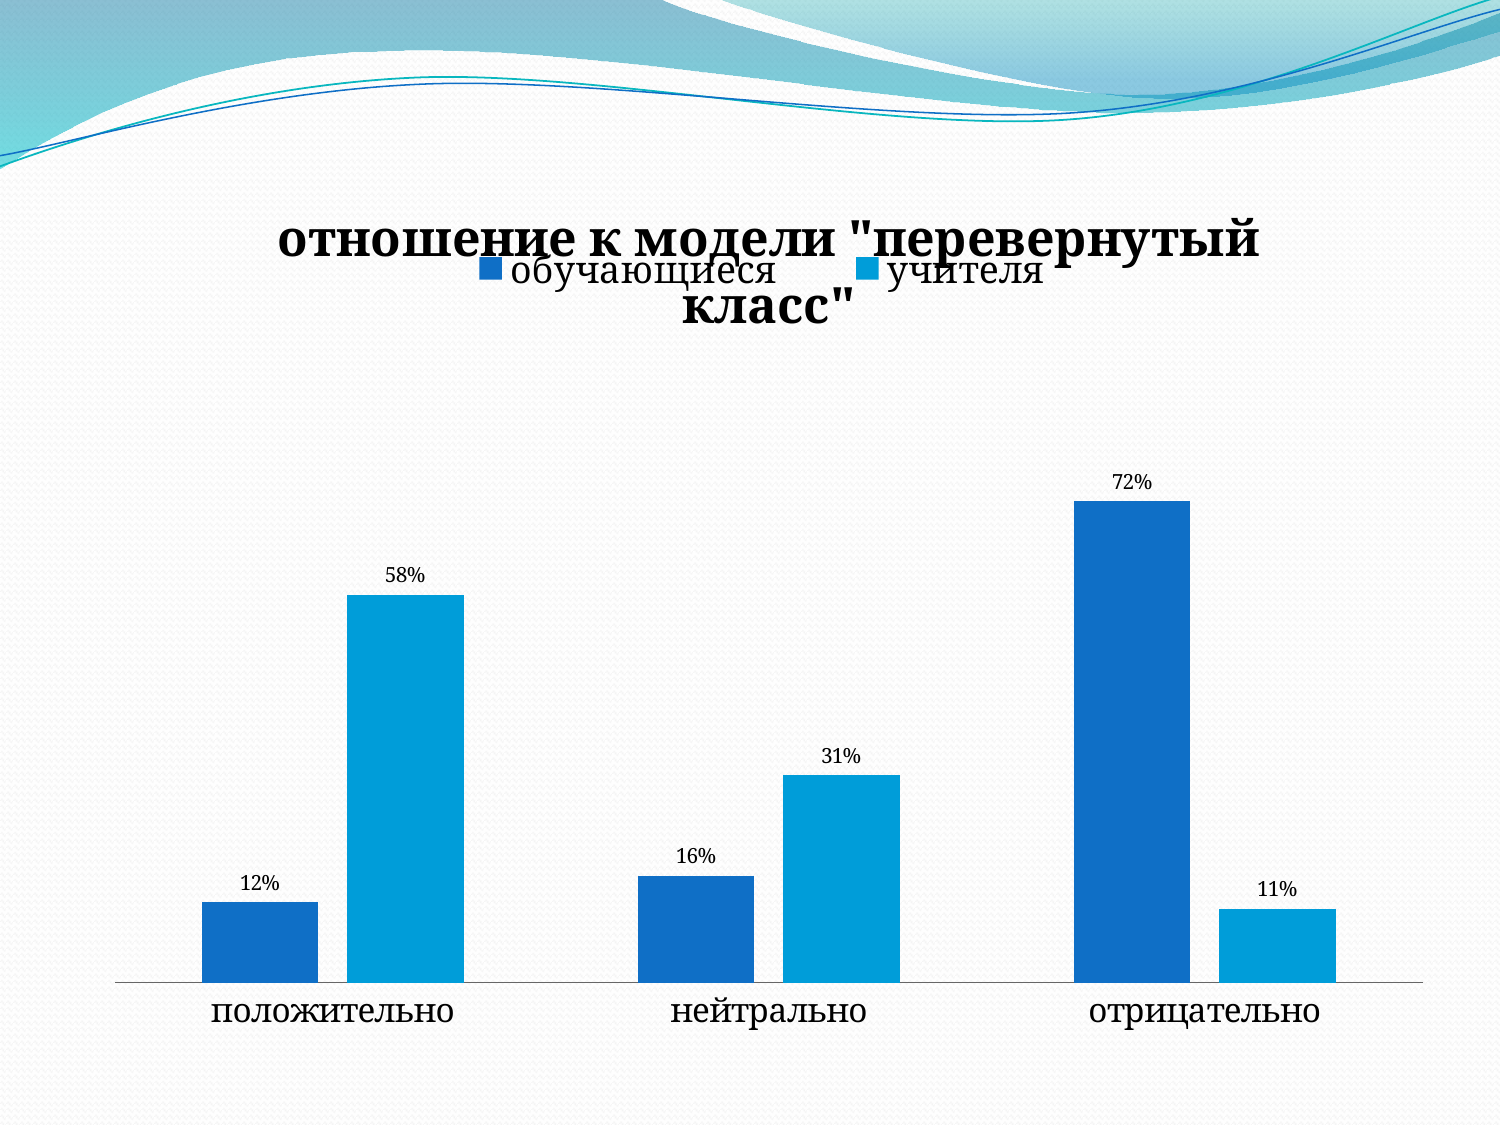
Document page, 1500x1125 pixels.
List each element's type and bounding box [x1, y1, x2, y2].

chart [87, 162, 1451, 1051]
text_box [37, 124, 1438, 338]
